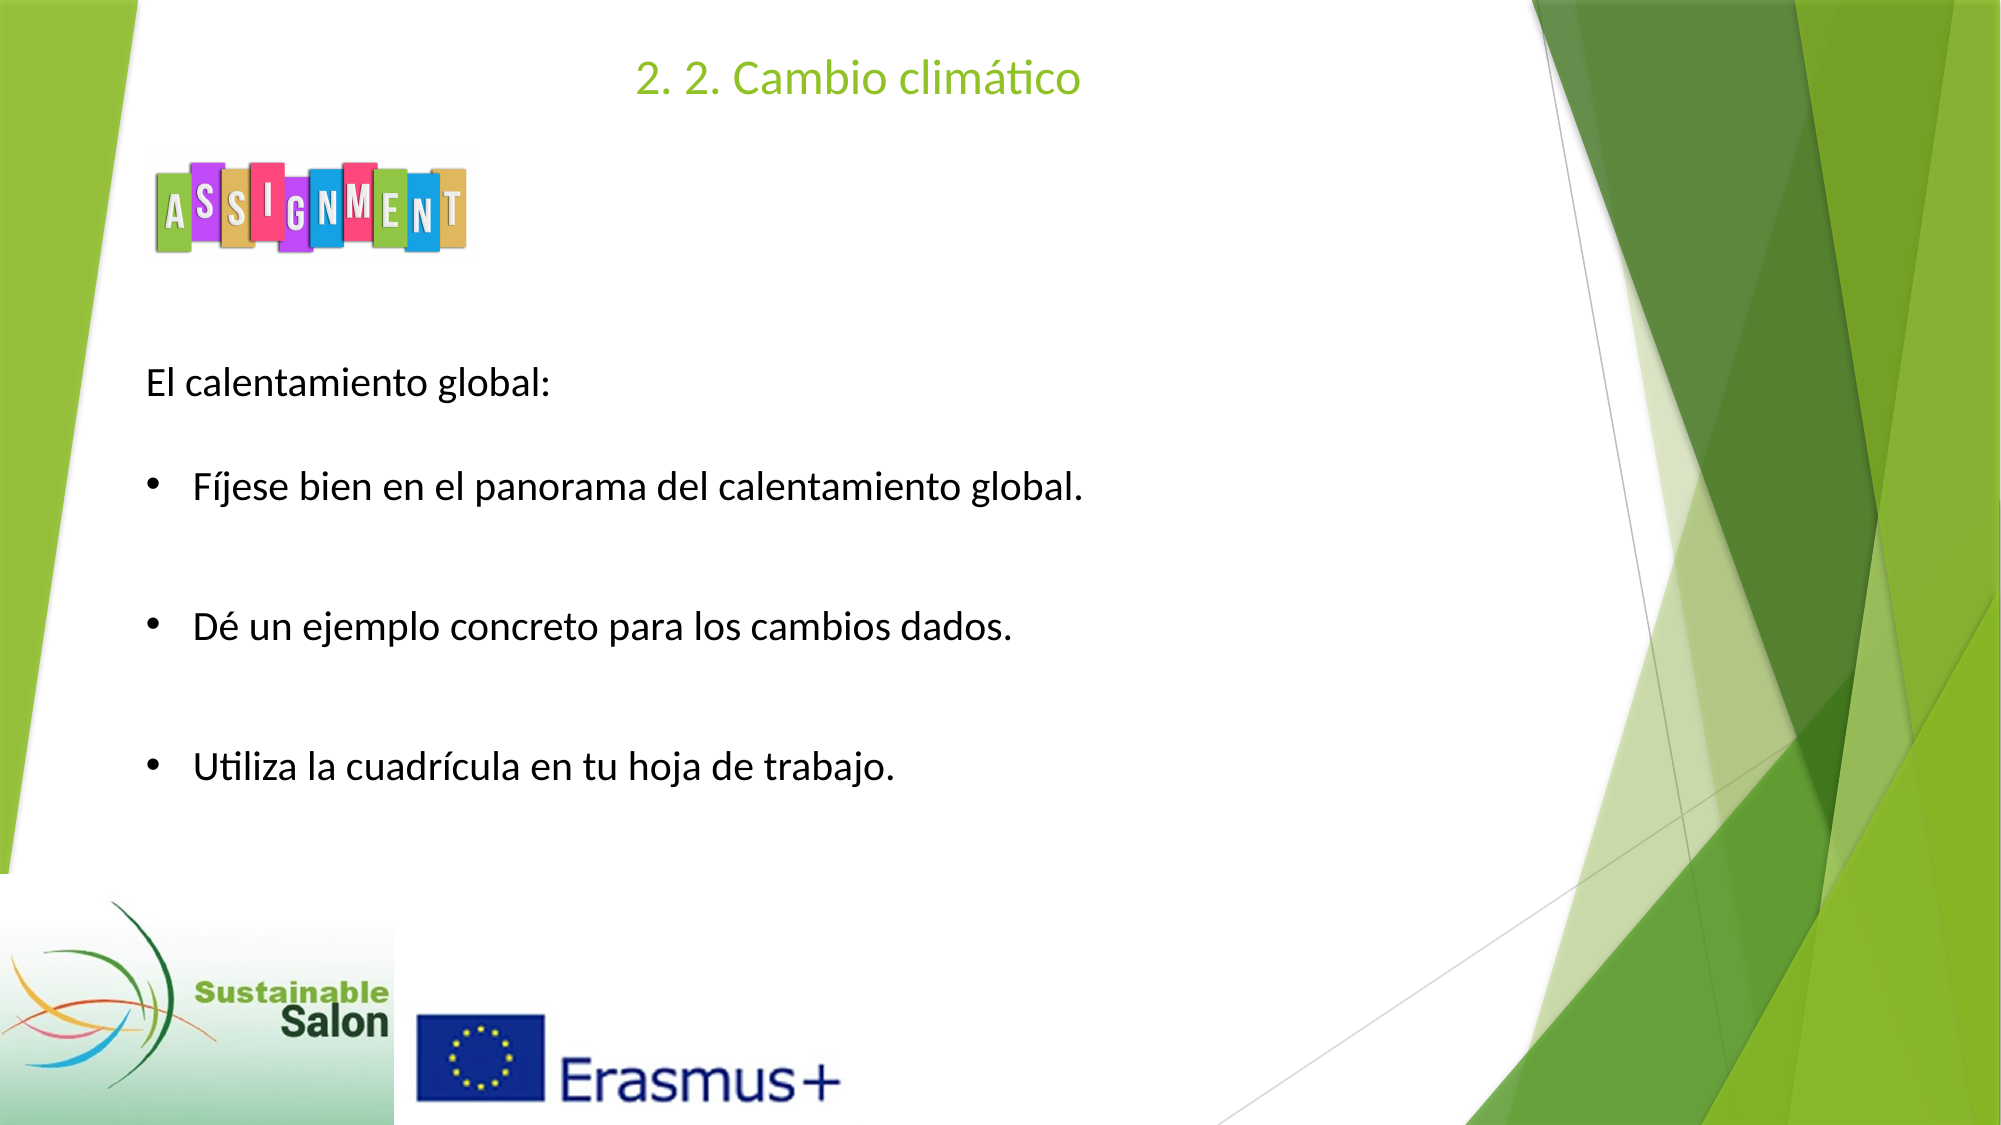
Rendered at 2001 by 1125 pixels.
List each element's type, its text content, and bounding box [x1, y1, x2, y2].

title 2. 2. Cambio climático [119, 11, 1598, 112]
picture [0, 873, 859, 1125]
text_box El calentamiento global: Fíjese bien en el panorama del calentamiento global. Dé un ejemplo concreto para los cambios dados. Utiliza la cuadrícula en tu hoja de trabajo. [131, 347, 1656, 797]
picture [146, 150, 478, 262]
